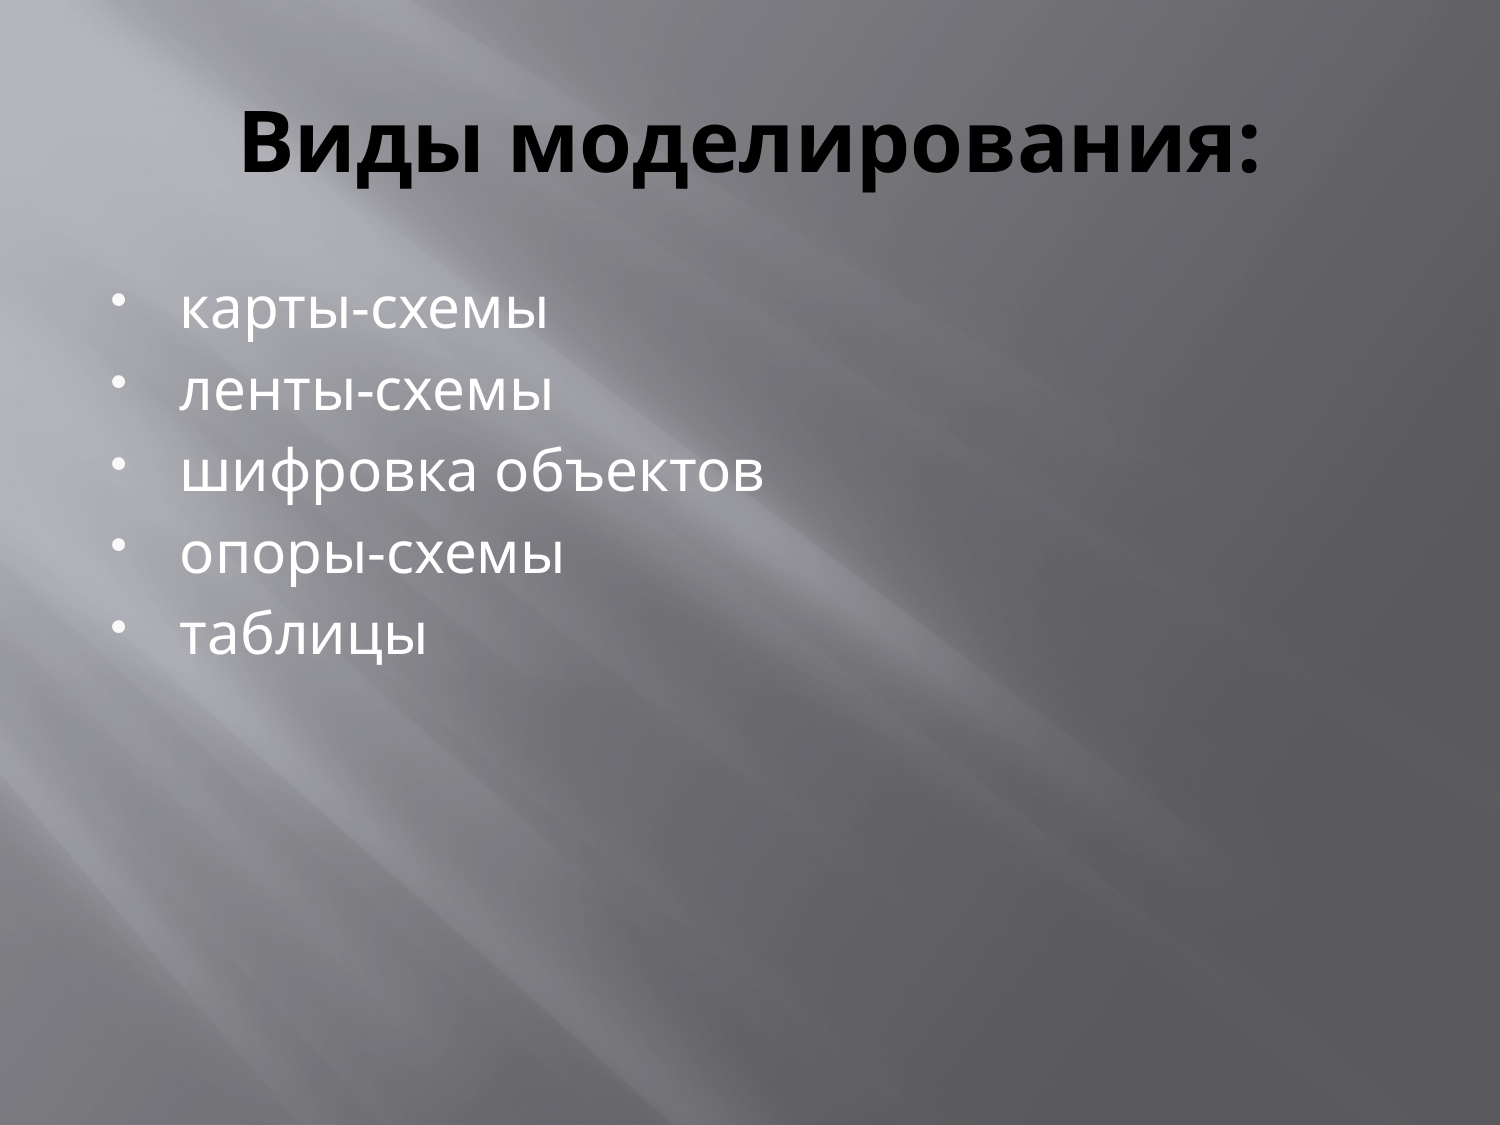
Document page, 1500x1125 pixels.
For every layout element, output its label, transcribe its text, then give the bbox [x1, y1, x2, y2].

list карты-схемы ленты-схемы шифровка объектов опоры-схемы таблицы [75, 262, 1425, 1035]
title Виды моделирования: [75, 45, 1425, 233]
